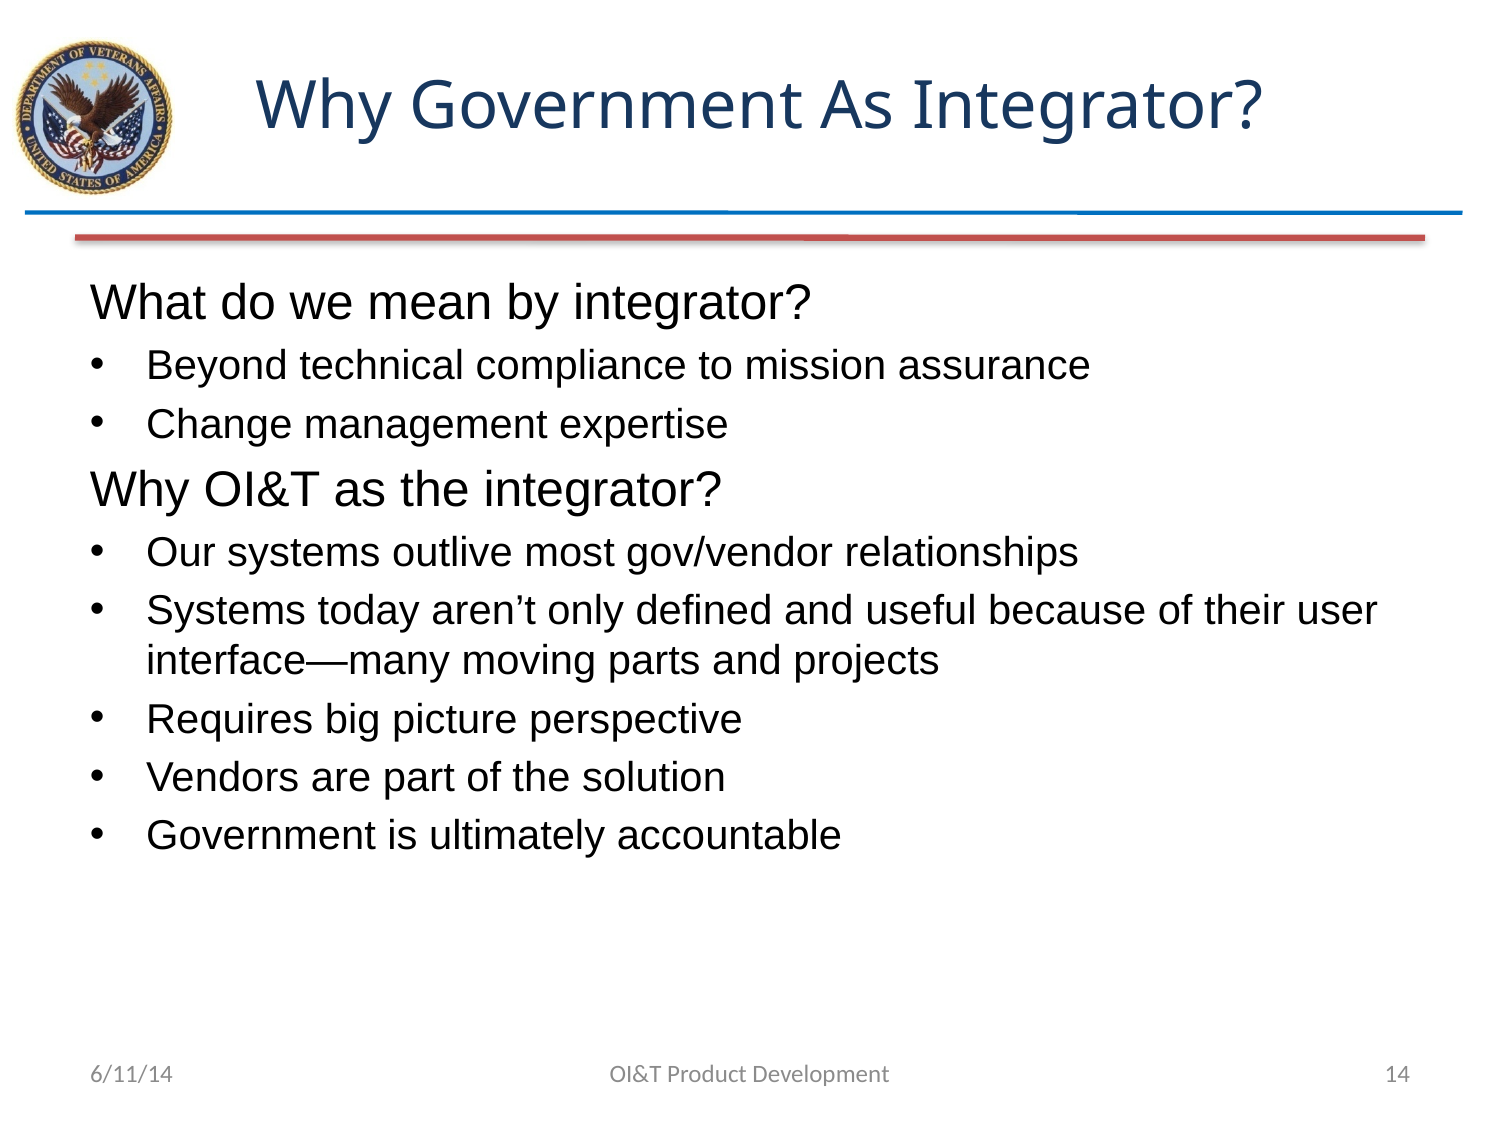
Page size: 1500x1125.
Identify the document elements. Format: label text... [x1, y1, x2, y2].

text_box What do we mean by integrator? Beyond technical compliance to mission assurance Change management expertise Why OI&T as the integrator? Our systems outlive most gov/vendor relationships Systems today aren’t only defined and useful because of their user interface—many moving parts and projects Requires big picture perspective Vendors are part of the solution Government is ultimately accountable [74, 262, 1425, 1066]
slide_number 14 [1074, 1066, 1425, 1103]
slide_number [75, 1066, 425, 1103]
footer OI&T Product Development [512, 1066, 988, 1103]
picture [12, 37, 175, 200]
text_box [137, 39, 1488, 193]
title Why Government As Integrator? [74, 0, 1426, 188]
